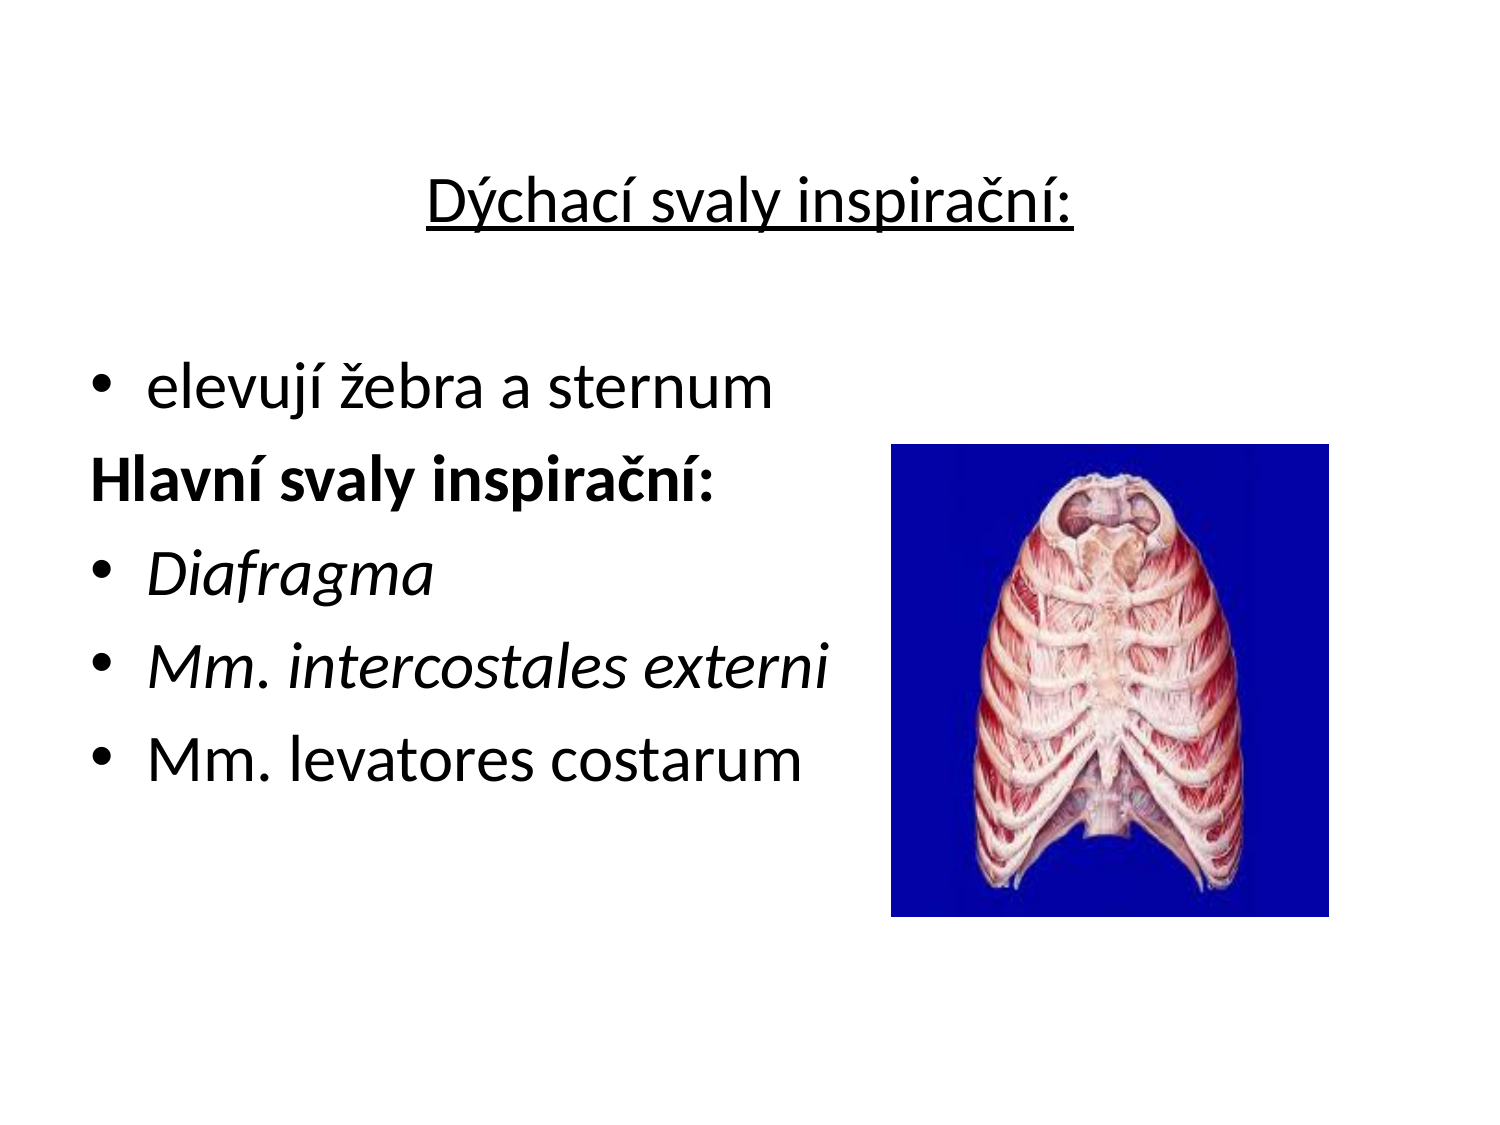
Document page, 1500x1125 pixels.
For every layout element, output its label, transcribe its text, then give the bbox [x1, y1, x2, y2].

list Dýchací svaly inspirační: elevují žebra a sternum Hlavní svaly inspirační: Diafragma Mm. intercostales externi Mm. levatores costarum [75, 54, 1425, 1005]
picture [891, 444, 1330, 918]
